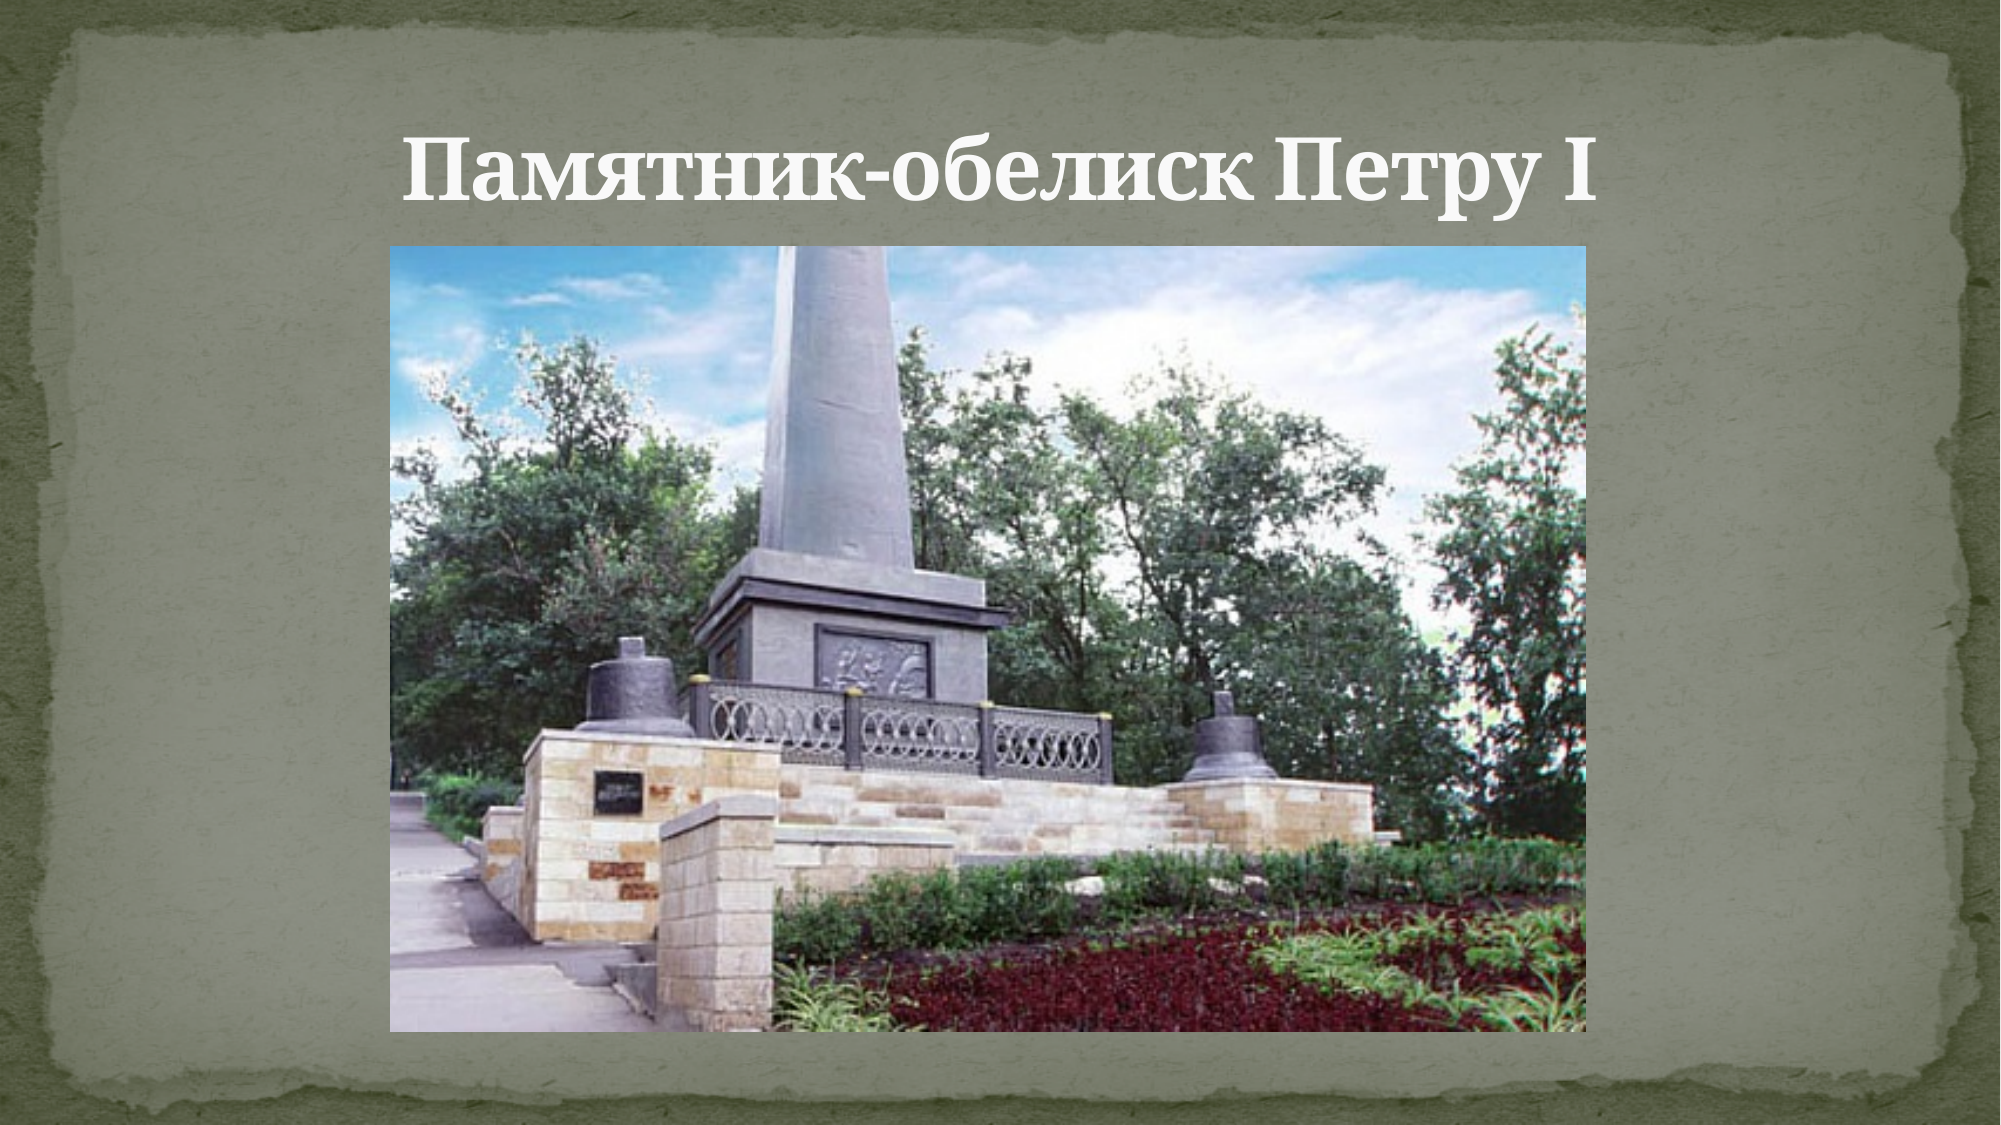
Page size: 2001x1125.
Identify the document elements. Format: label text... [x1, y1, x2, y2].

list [393, 248, 1585, 1030]
title Памятник-обелиск Петру I [99, 24, 1900, 225]
